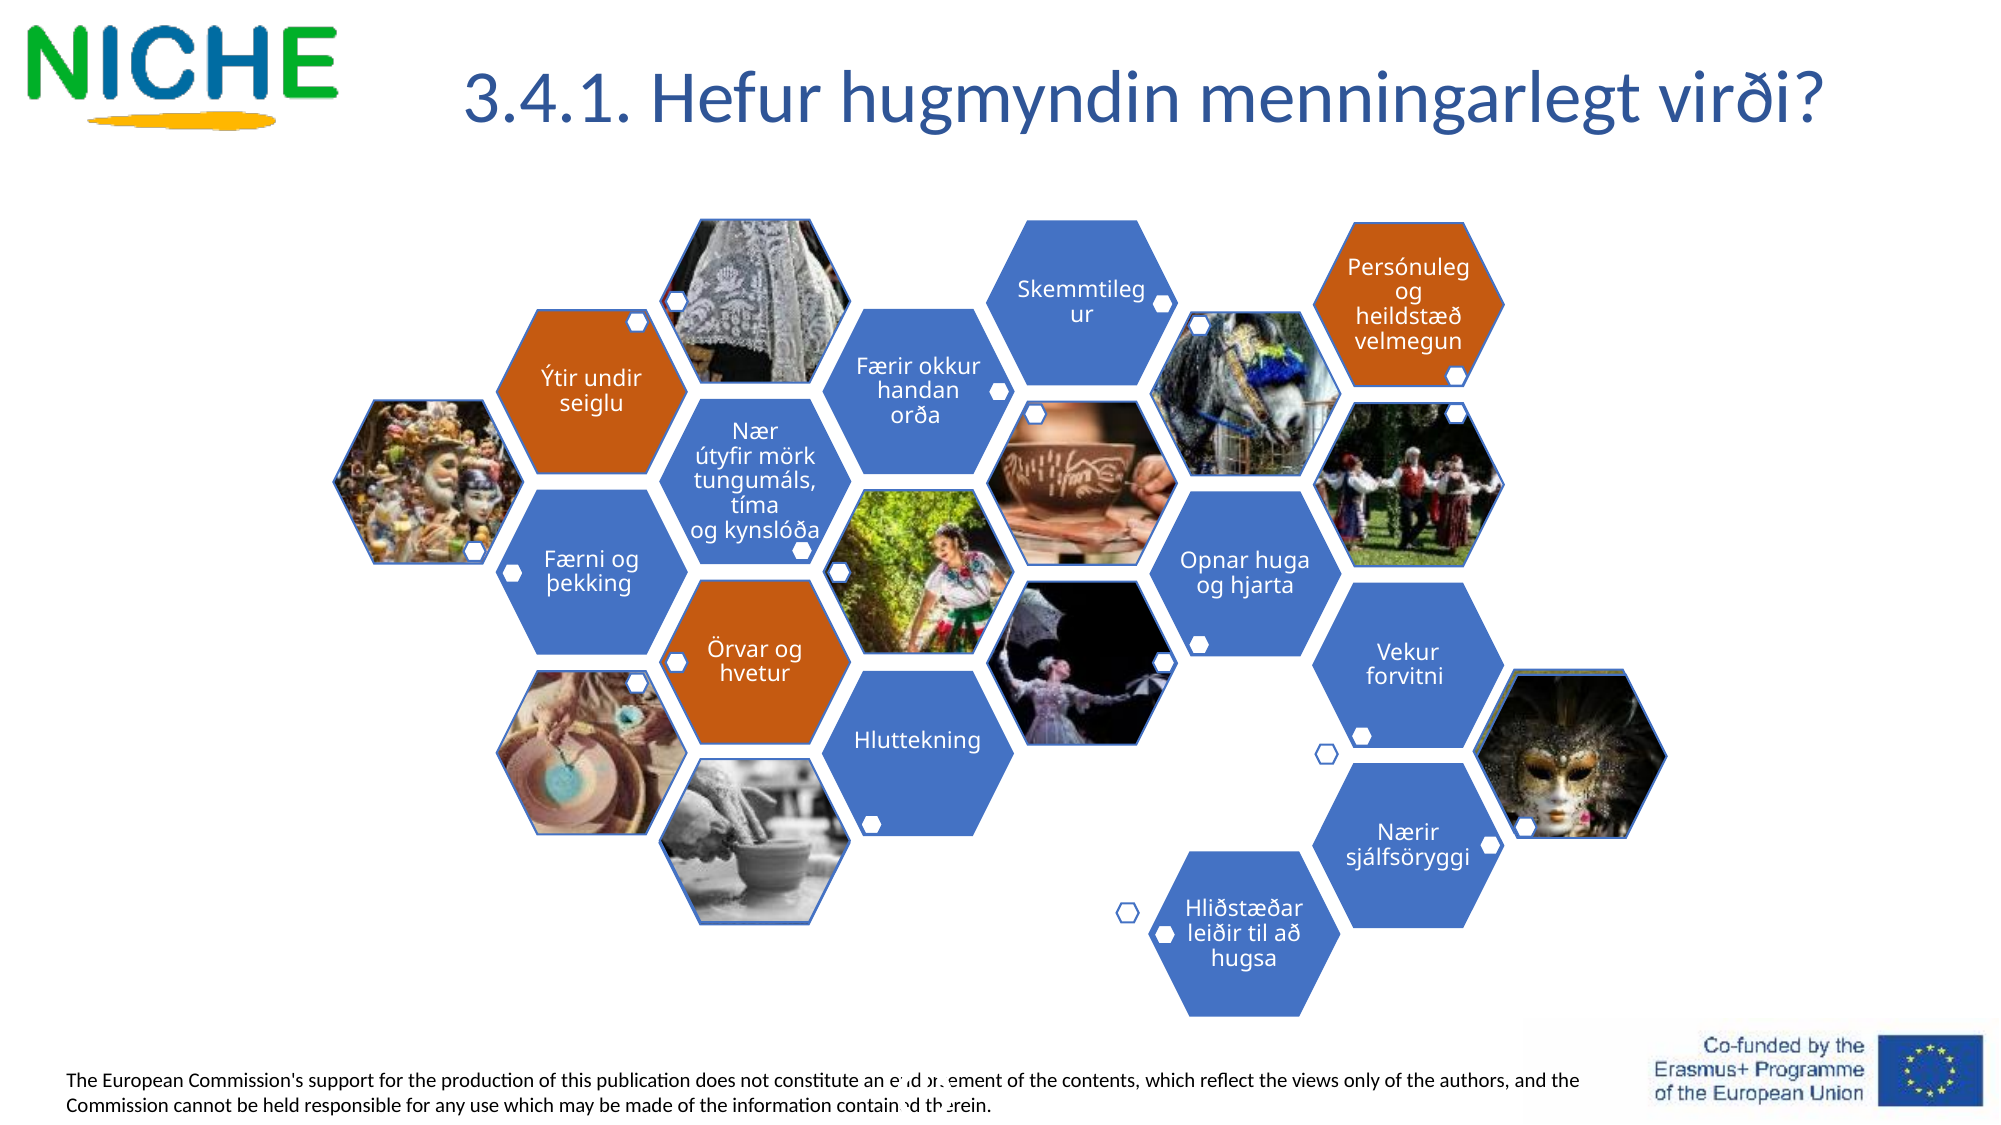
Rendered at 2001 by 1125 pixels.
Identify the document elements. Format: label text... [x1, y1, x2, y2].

text_box [895, 1063, 954, 1124]
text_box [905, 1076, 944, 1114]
text_box 3.4.1. Hefur hugmyndin menningarlegt virði? [447, 39, 1955, 145]
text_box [333, 173, 1667, 1063]
picture [1523, 1018, 1999, 1124]
text_box The European Commission's support for the production of this publication does not constitute an endorsement of the contents, which reflect the views only of the authors, and the Commission cannot be held responsible for any use which may be made of the information contained therein. [930, 1063, 1523, 1124]
picture [0, 0, 365, 145]
text_box The European Commission's support for the production of this publication does not constitute an endorsement of the contents, which reflect the views only of the authors, and the Commission cannot be held responsible for any use which may be made of the information contained therein. [51, 1059, 919, 1124]
